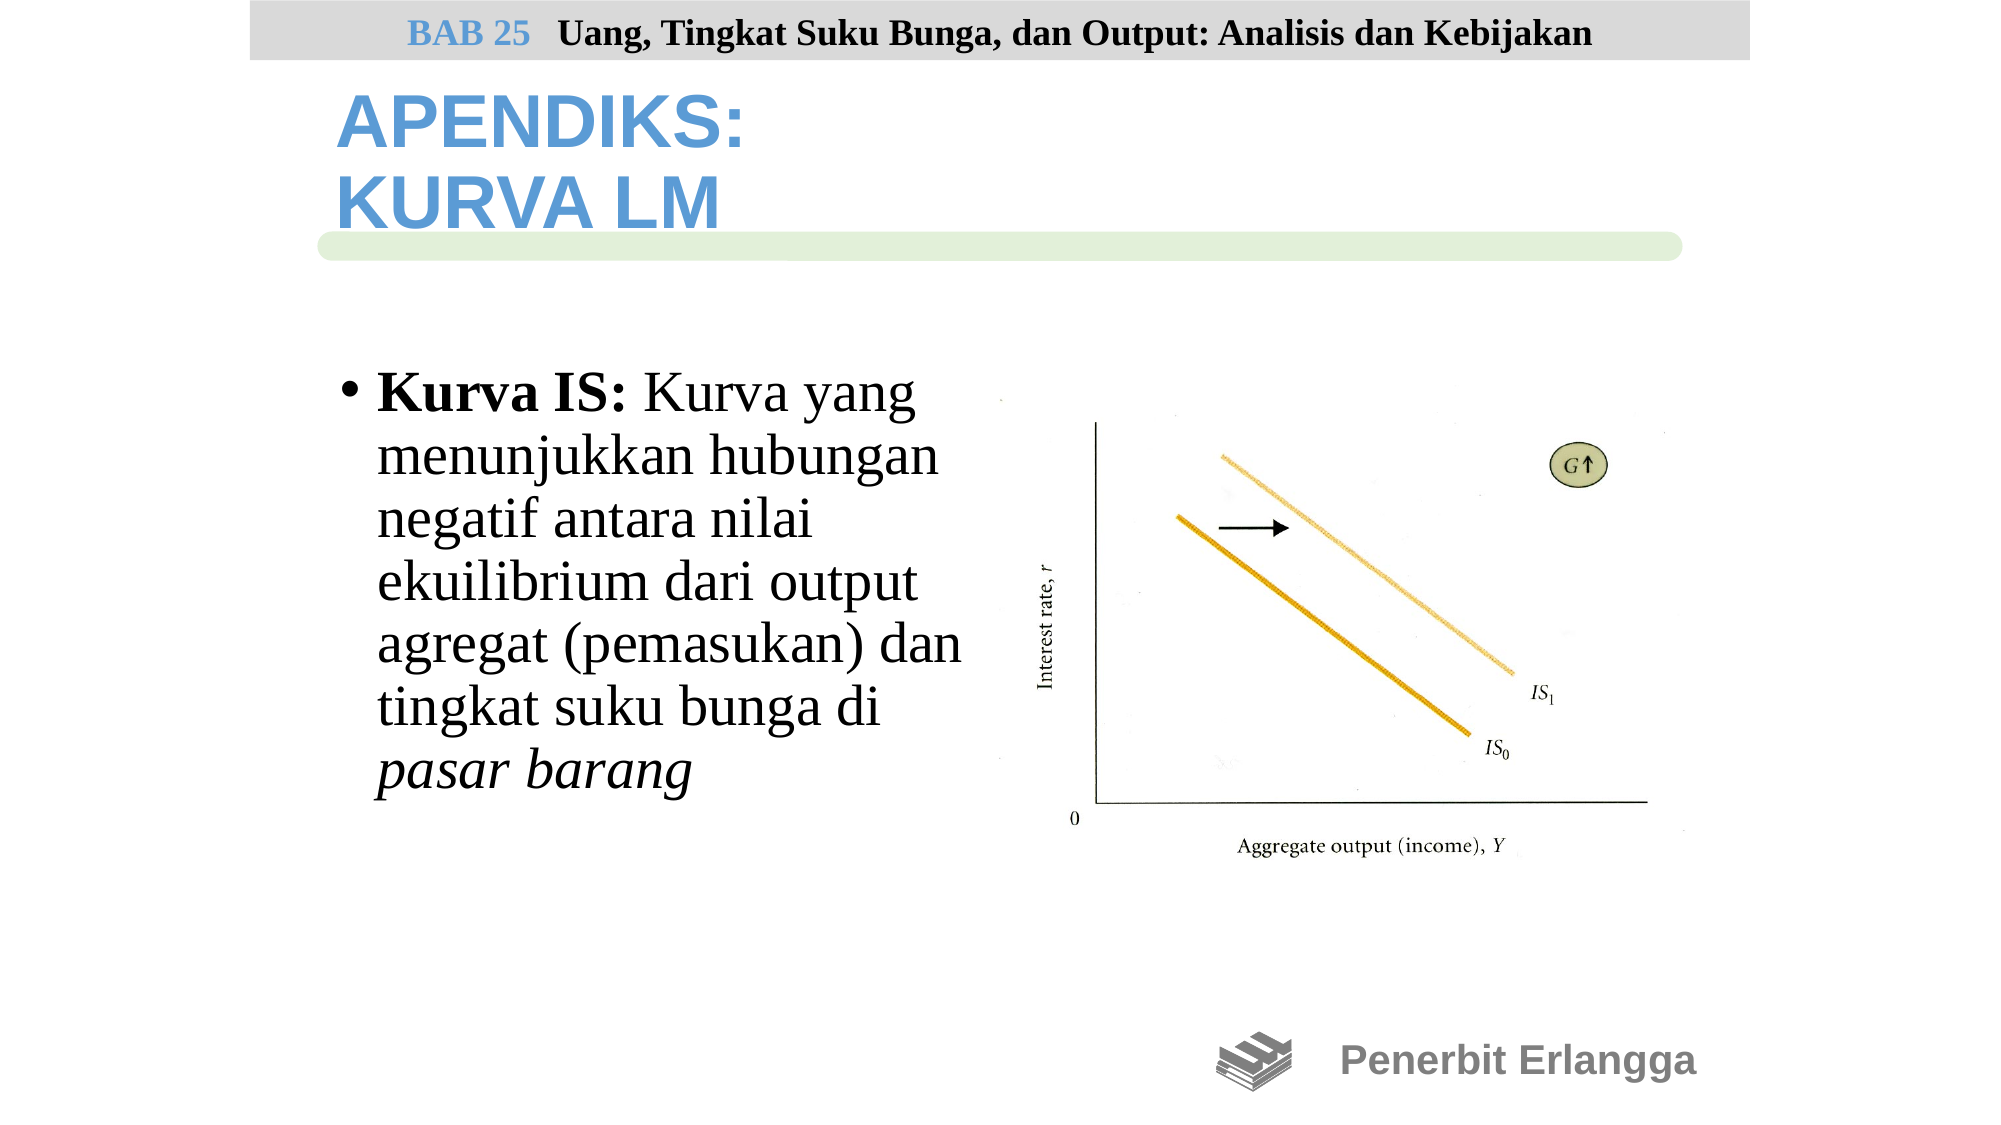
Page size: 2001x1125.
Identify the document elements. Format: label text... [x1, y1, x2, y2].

text_box BAB 25 Uang, Tingkat Suku Bunga, dan Output: Analisis dan Kebijakan [249, 0, 1750, 61]
title APENDIKS: KURVA LM [320, 70, 1671, 258]
list Kurva IS: Kurva yang menunjukkan hubungan negatif antara nilai ekuilibrium dari output agregat (pemasukan) dan tingkat suku bunga di pasar barang [324, 262, 989, 1005]
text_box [1216, 1031, 1292, 1092]
text_box Penerbit Erlangga [1324, 1025, 1712, 1090]
picture [999, 385, 1686, 881]
